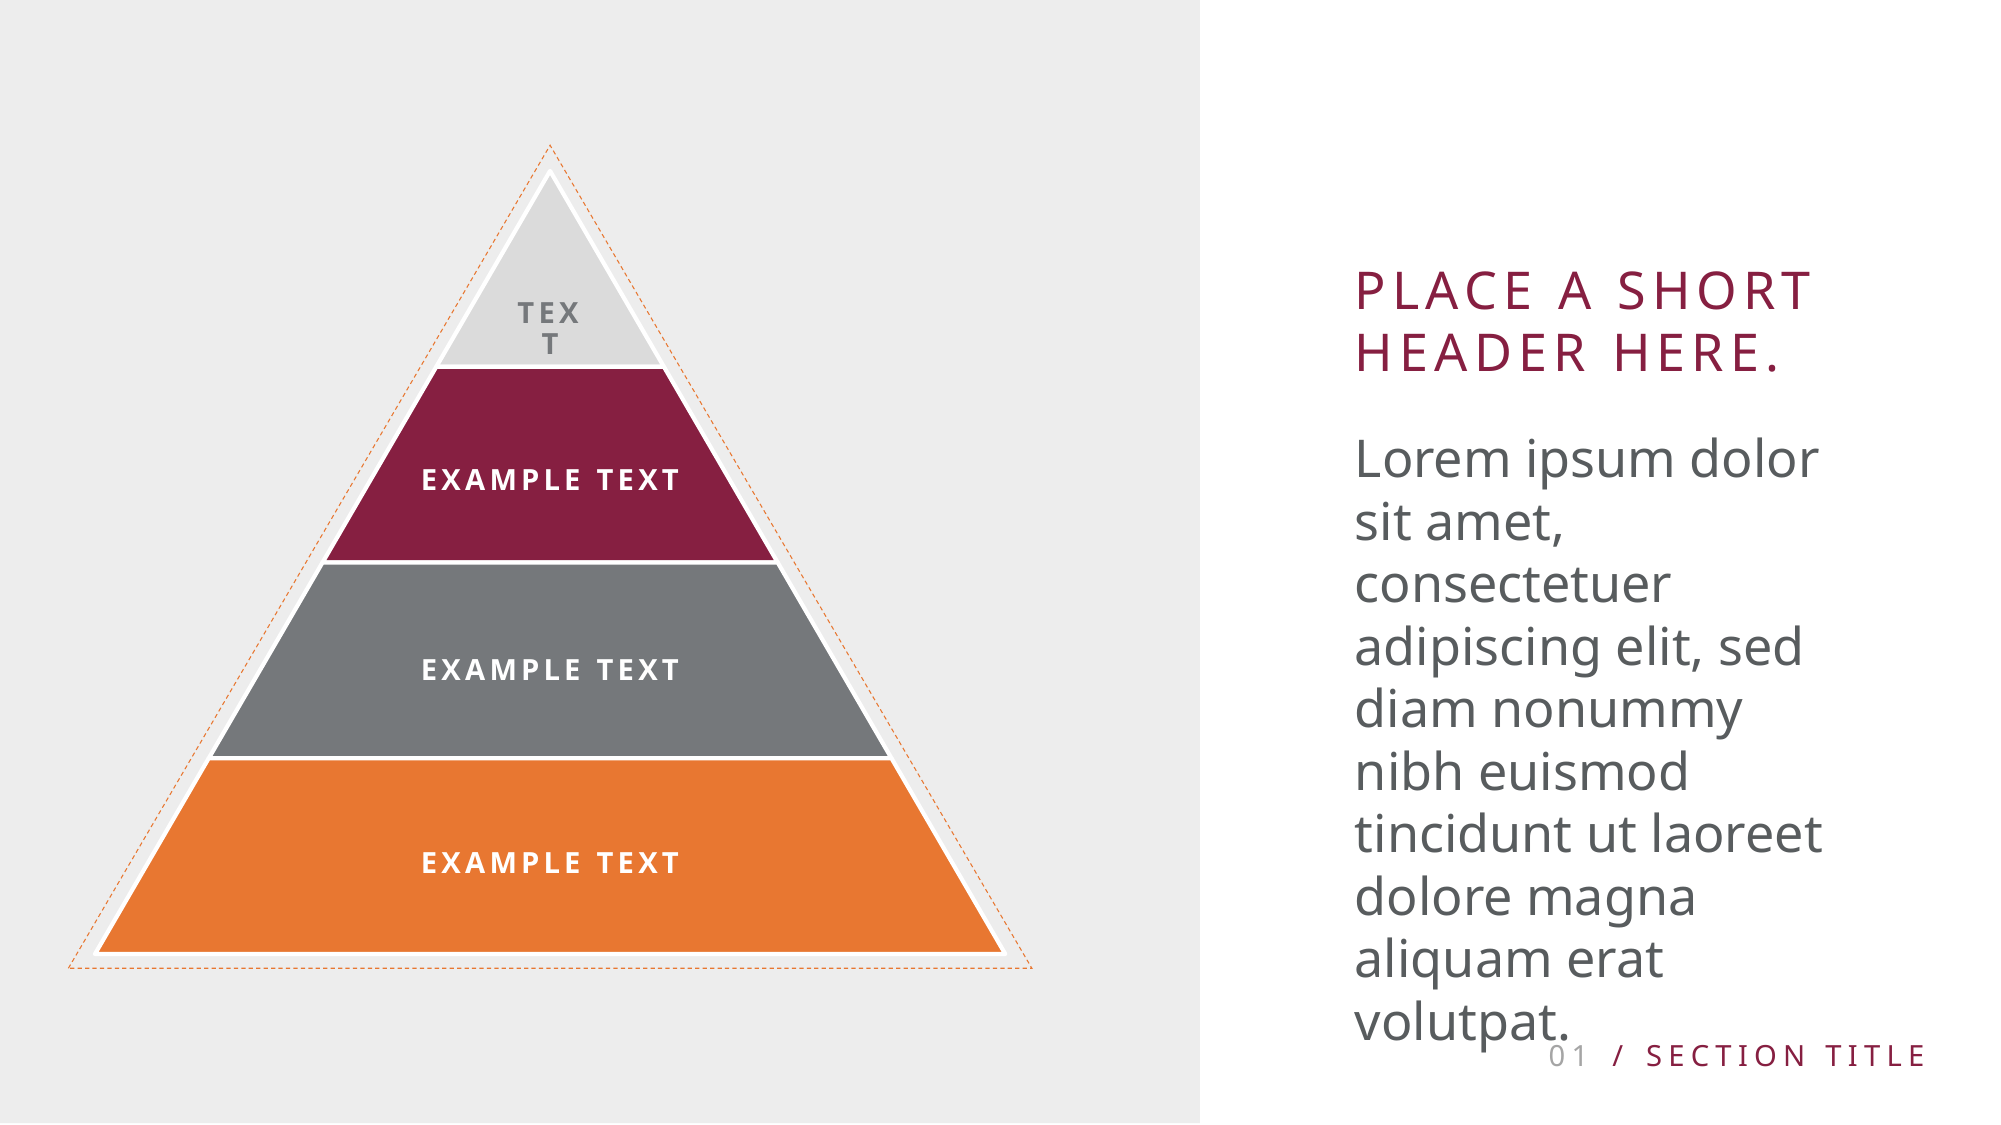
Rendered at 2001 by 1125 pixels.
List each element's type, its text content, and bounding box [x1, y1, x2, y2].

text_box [94, 170, 1006, 955]
text_box [68, 924, 1032, 969]
text_box [535, 145, 565, 170]
text_box / [1589, 1012, 1631, 1081]
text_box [1347, 249, 2000, 876]
text_box 01 [1479, 1011, 1596, 1080]
text_box SECTION TITLE [1638, 1011, 2000, 1080]
text_box [0, 0, 1200, 1124]
